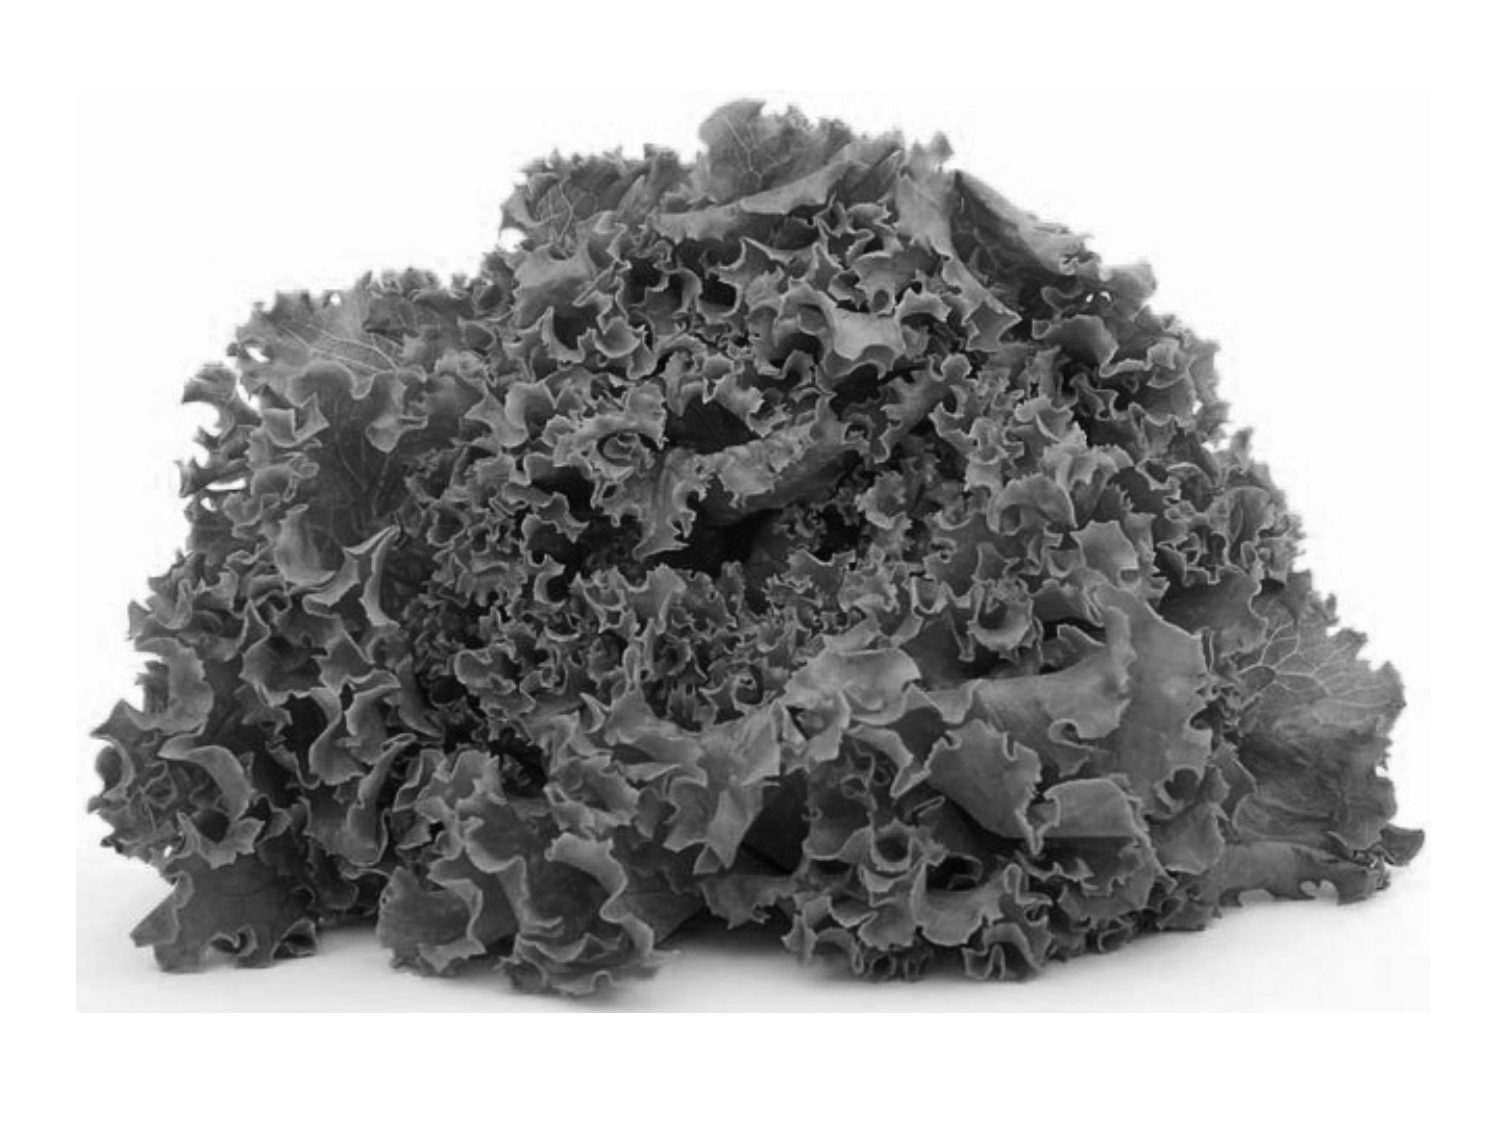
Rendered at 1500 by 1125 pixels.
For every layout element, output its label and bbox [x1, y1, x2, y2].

picture [76, 89, 1432, 1014]
